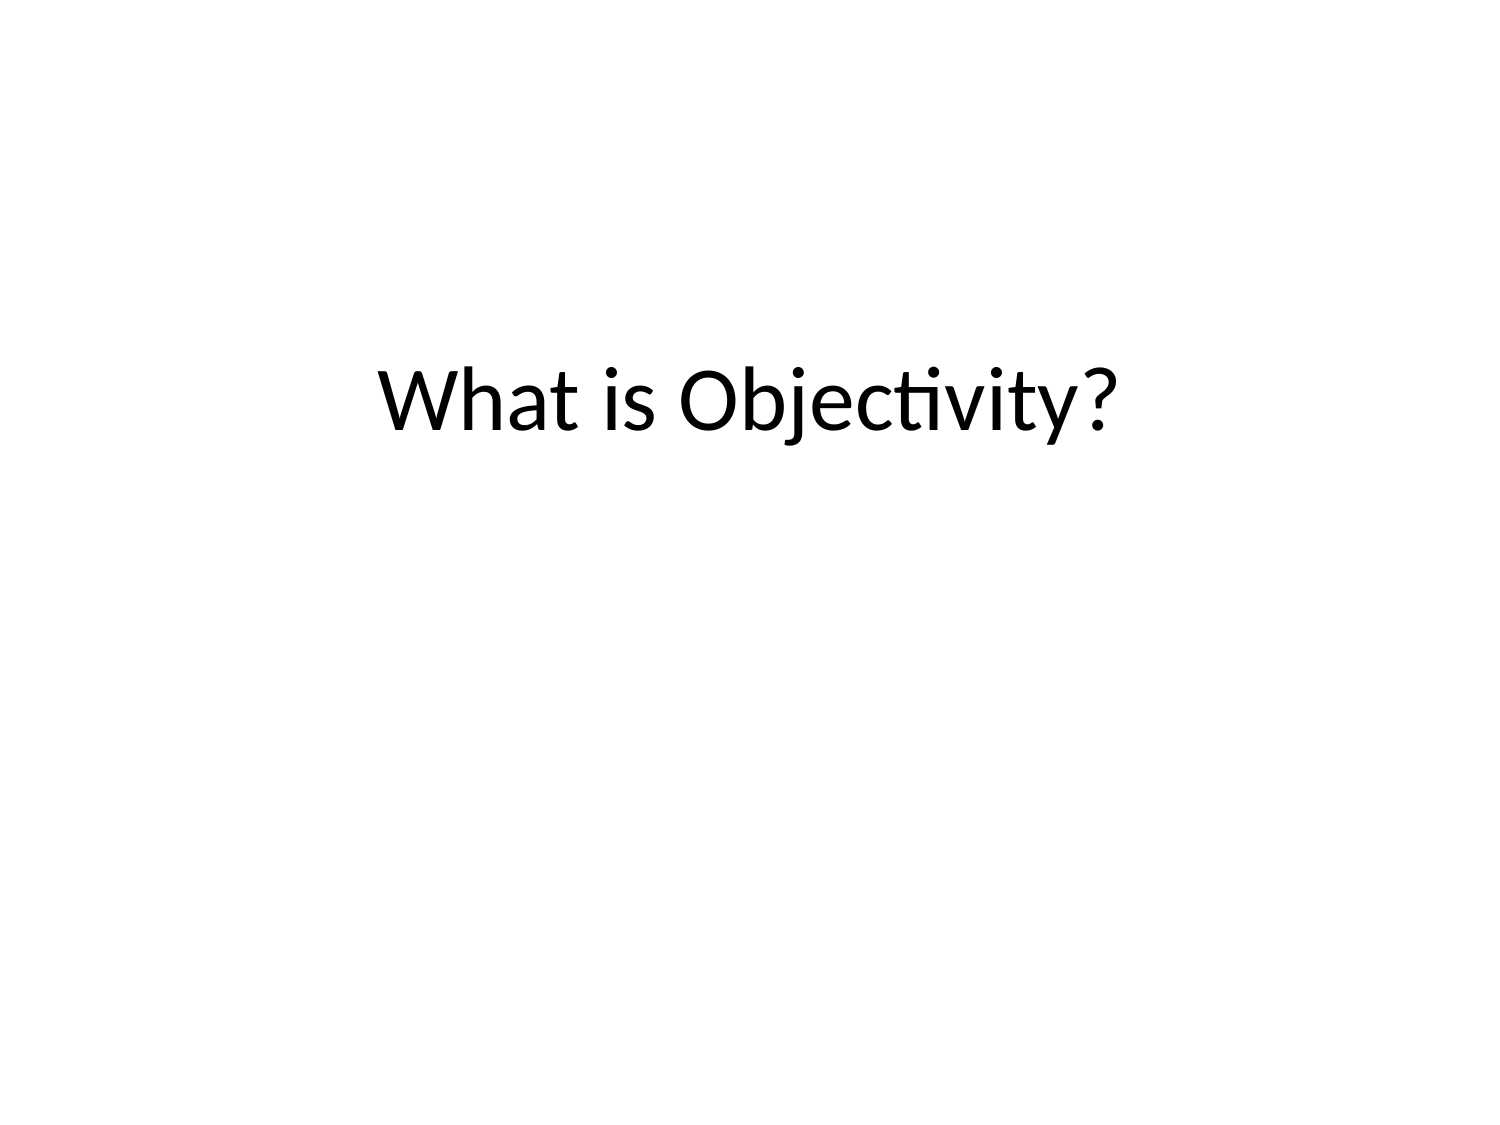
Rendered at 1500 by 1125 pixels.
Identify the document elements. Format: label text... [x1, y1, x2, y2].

title What is Objectivity? [75, 212, 1425, 575]
